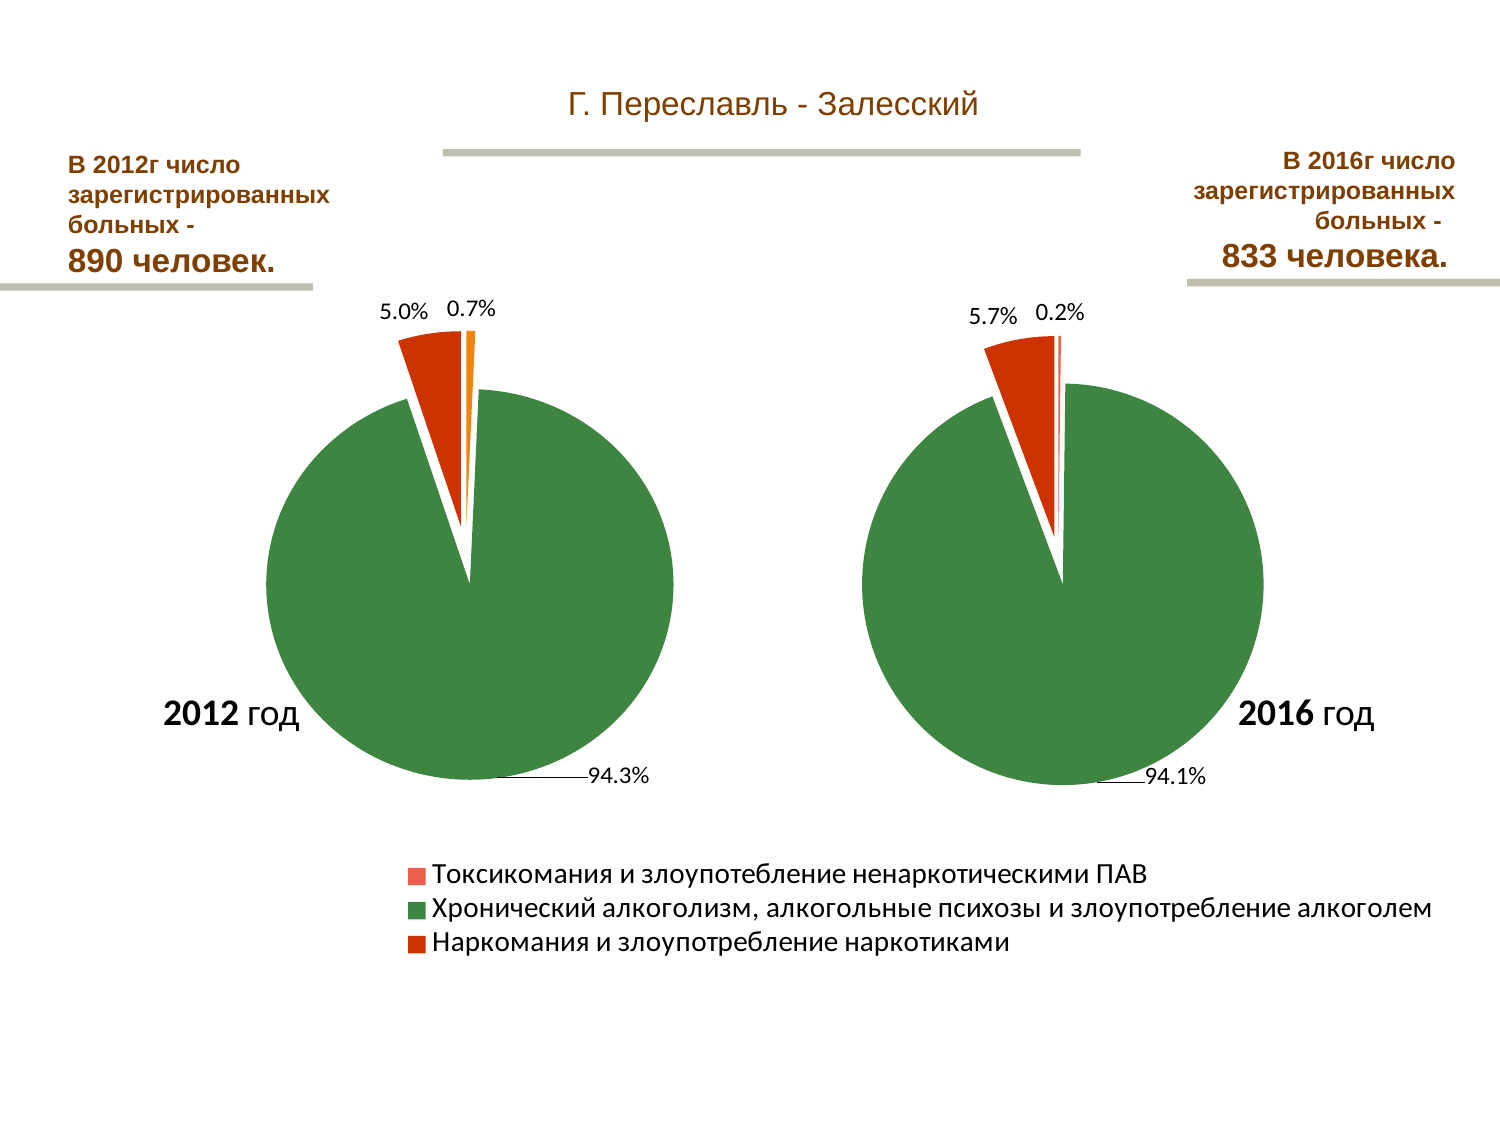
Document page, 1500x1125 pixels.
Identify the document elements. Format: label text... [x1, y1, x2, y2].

text_box [441, 147, 1083, 159]
text_box В 2016г число зарегистрированных больных - 833 человека. [1175, 137, 1471, 277]
text_box [1433, 277, 1500, 289]
title Г. Переславль - Залесский [360, 42, 1188, 161]
chart [88, 278, 1436, 965]
text_box В 2012г число зарегистрированных больных - 890 человек. [53, 141, 361, 287]
text_box [0, 281, 315, 293]
